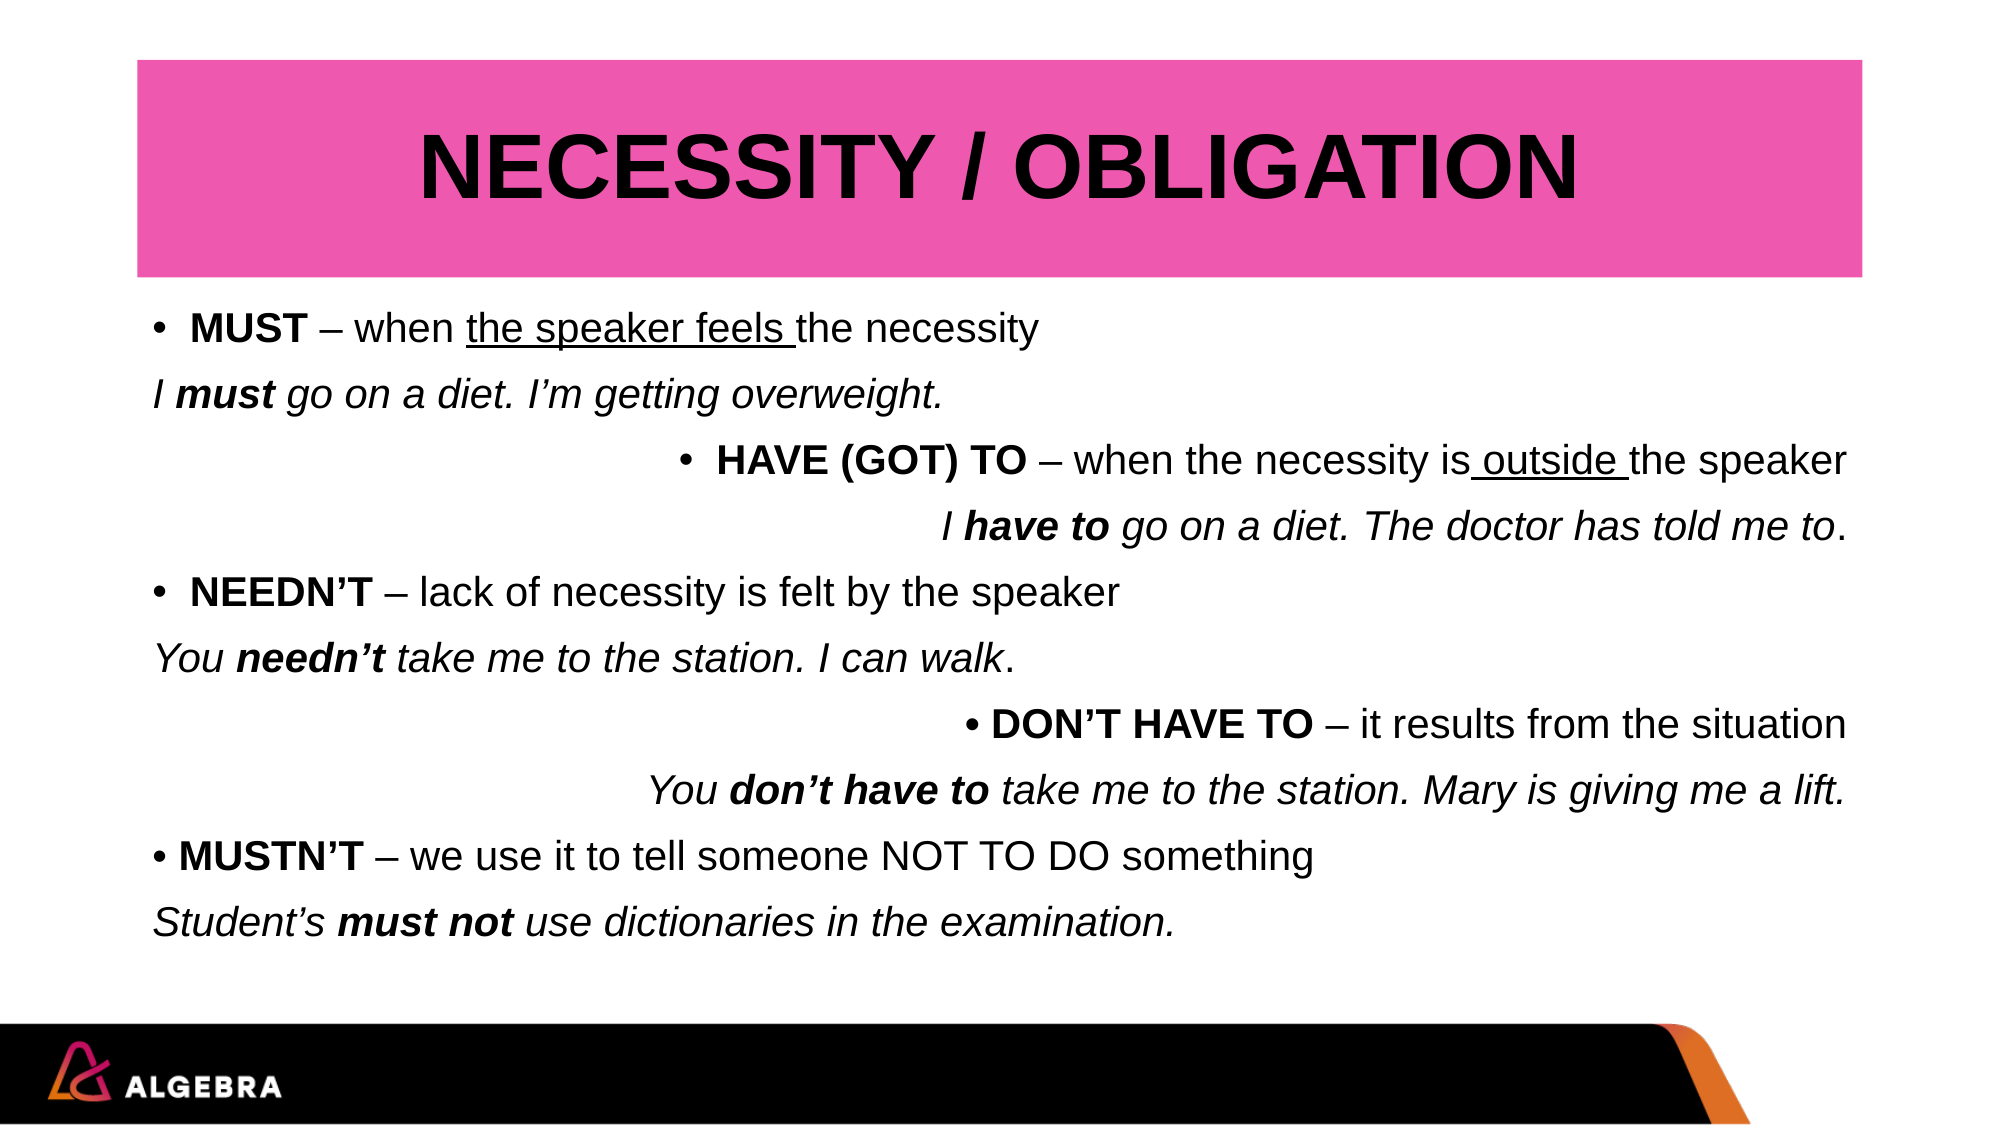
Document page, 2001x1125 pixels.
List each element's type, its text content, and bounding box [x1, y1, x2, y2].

title NECESSITY / OBLIGATION [137, 59, 1863, 278]
picture [0, 1023, 1958, 1125]
list MUST – when the speaker feels the necessity I must go on a diet. I’m getting overweight. HAVE (GOT) TO – when the necessity is outside the speaker I have to go on a diet. The doctor has told me to. NEEDN’T – lack of necessity is felt by the speaker You needn’t take me to the station. I can walk. • DON’T HAVE TO – it results from the situation You don’t have to take me to the station. Mary is giving me a lift. • MUSTN’T – we use it to tell someone NOT TO DO something Student’s must not use dictionaries in the examination. [137, 299, 1863, 1014]
